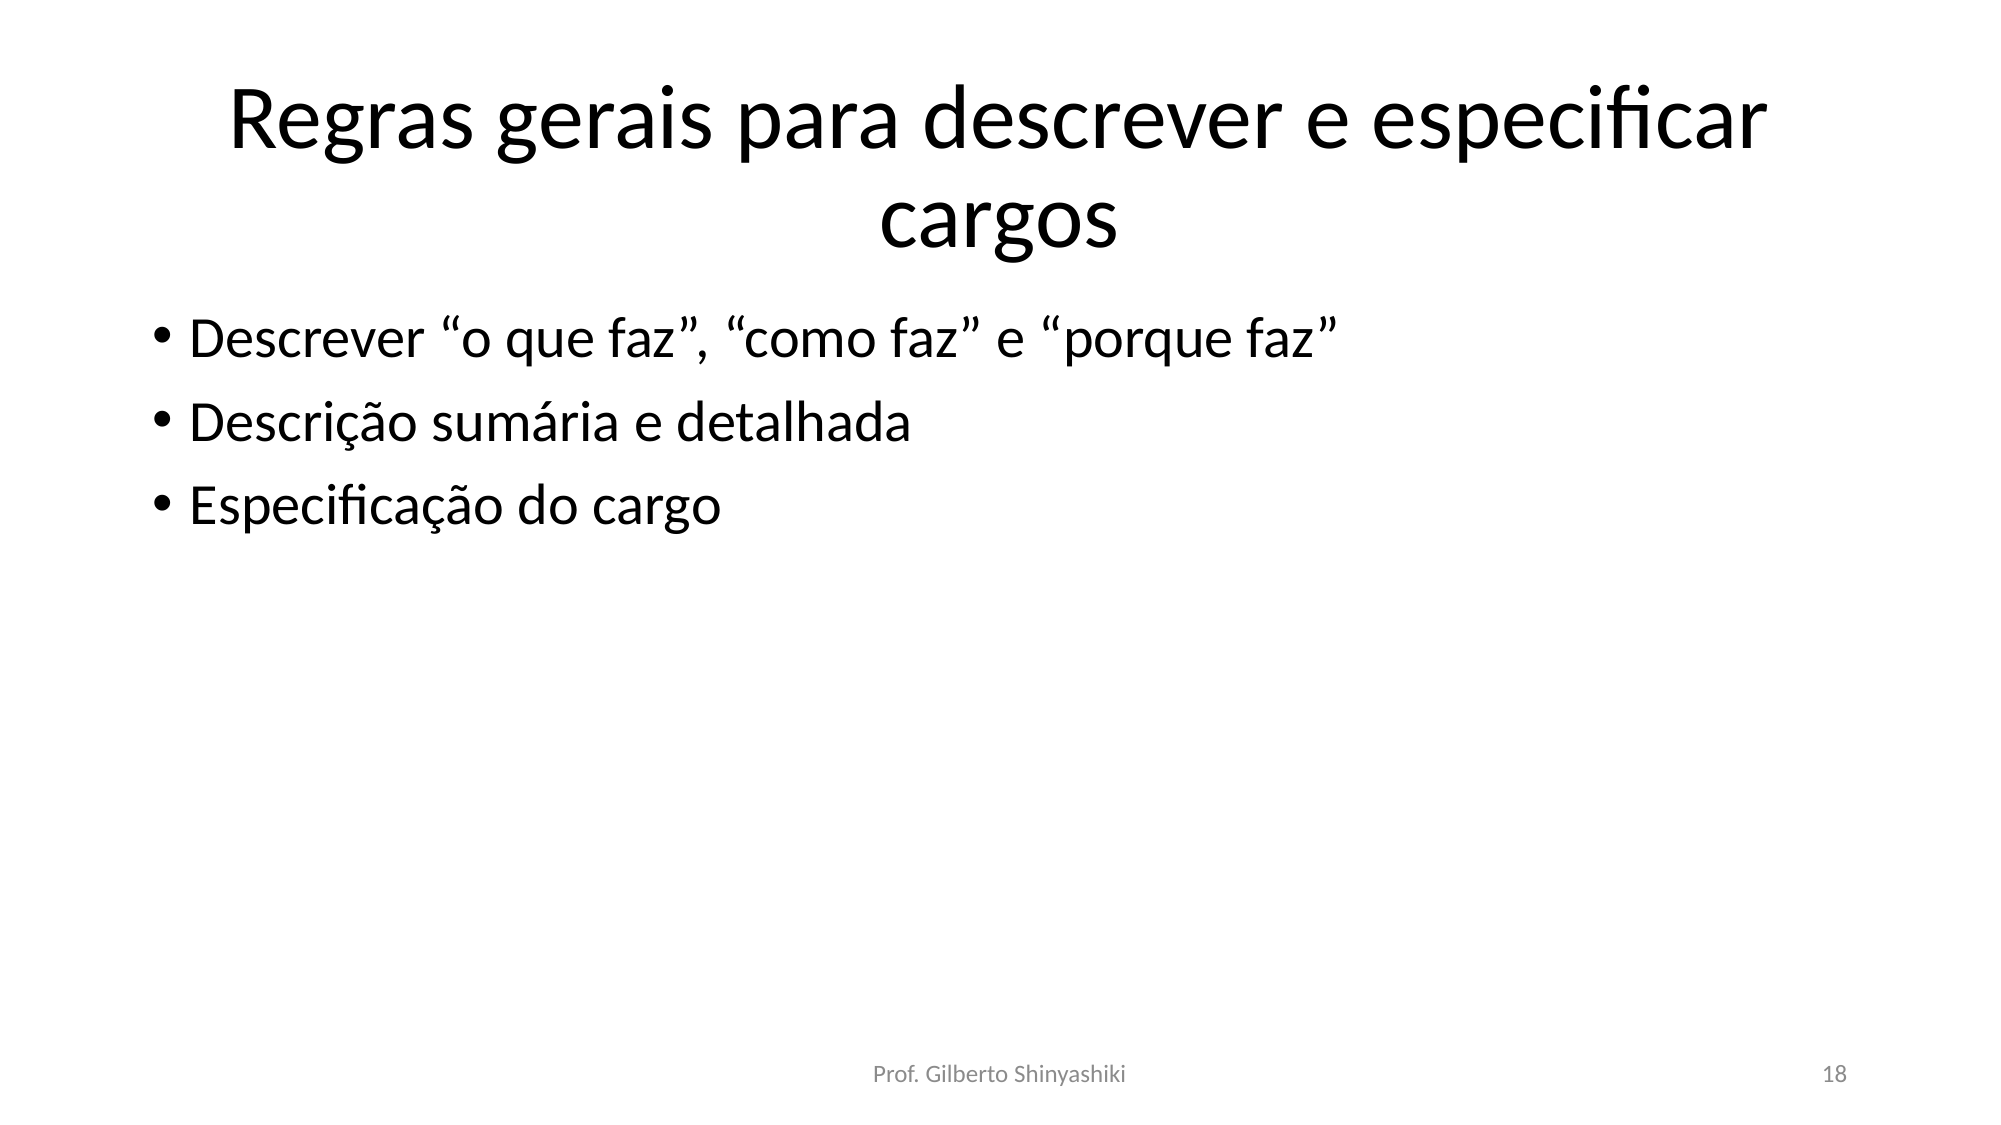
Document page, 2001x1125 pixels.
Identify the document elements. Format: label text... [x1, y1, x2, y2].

footer Prof. Gilberto Shinyashiki [662, 1042, 1338, 1103]
slide_number 18 [1412, 1042, 1863, 1103]
title Regras gerais para descrever e especificar cargos [137, 59, 1863, 278]
list Descrever “o que faz”, “como faz” e “porque faz” Descrição sumária e detalhada Especificação do cargo [137, 299, 1863, 1014]
